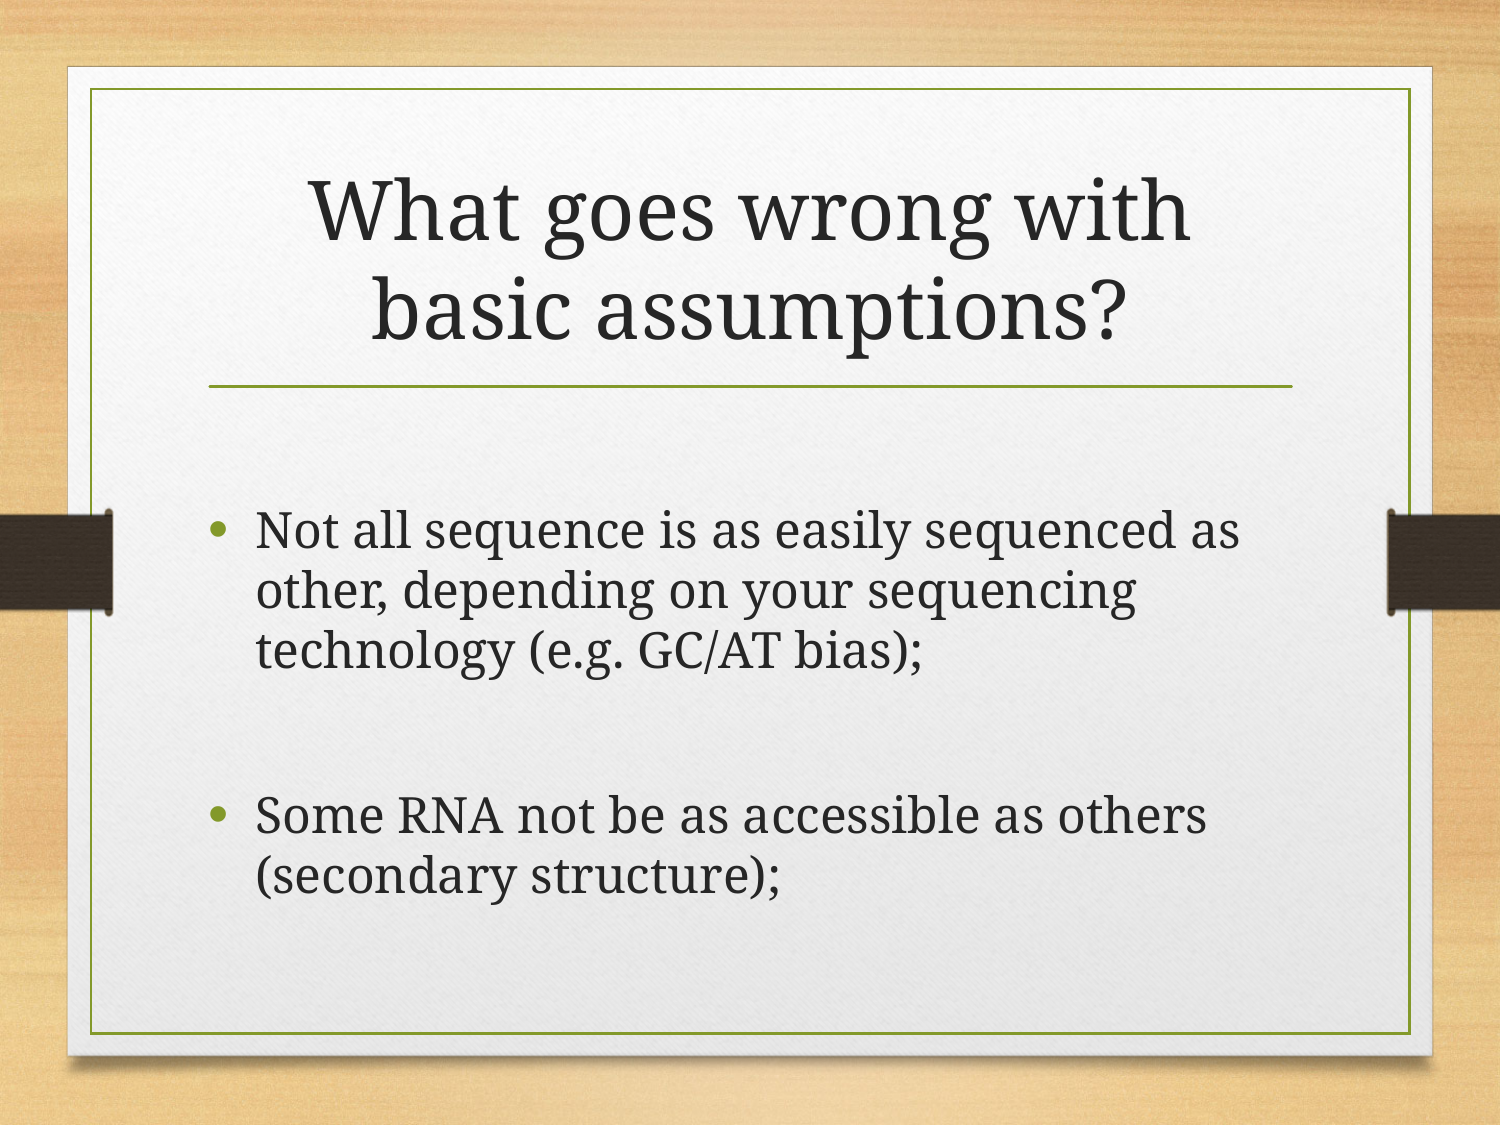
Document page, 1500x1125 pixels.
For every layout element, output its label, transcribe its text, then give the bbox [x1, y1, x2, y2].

title What goes wrong with basic assumptions? [193, 150, 1309, 365]
picture [0, 0, 1500, 1125]
list Not all sequence is as easily sequenced as other, depending on your sequencing technology (e.g. GC/AT bias); Some RNA not be as accessible as others (secondary structure); [193, 408, 1309, 974]
